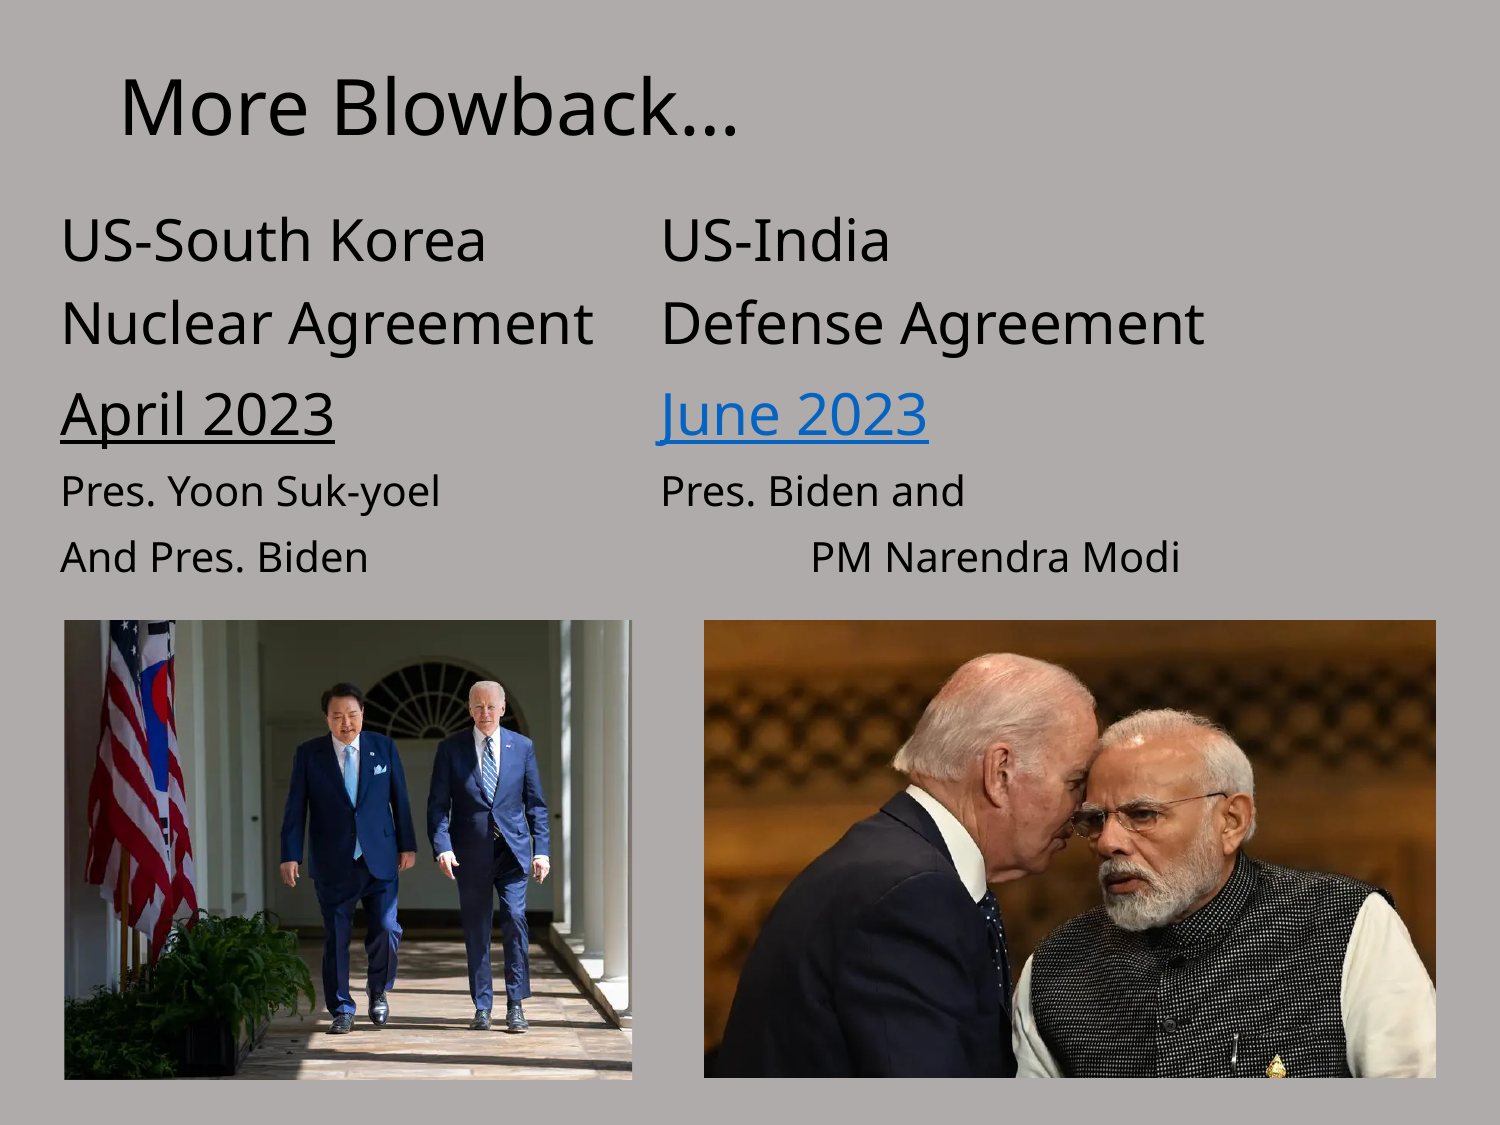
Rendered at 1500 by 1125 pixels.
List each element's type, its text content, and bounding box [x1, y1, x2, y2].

title More Blowback… [103, 59, 1397, 160]
picture [64, 620, 633, 1080]
list US-South Korea US-India Nuclear Agreement Defense Agreement April 2023 June 2023 Pres. Yoon Suk-yoel Pres. Biden and And Pres. Biden PM Narendra Modi [45, 203, 1476, 1108]
picture [704, 620, 1436, 1078]
